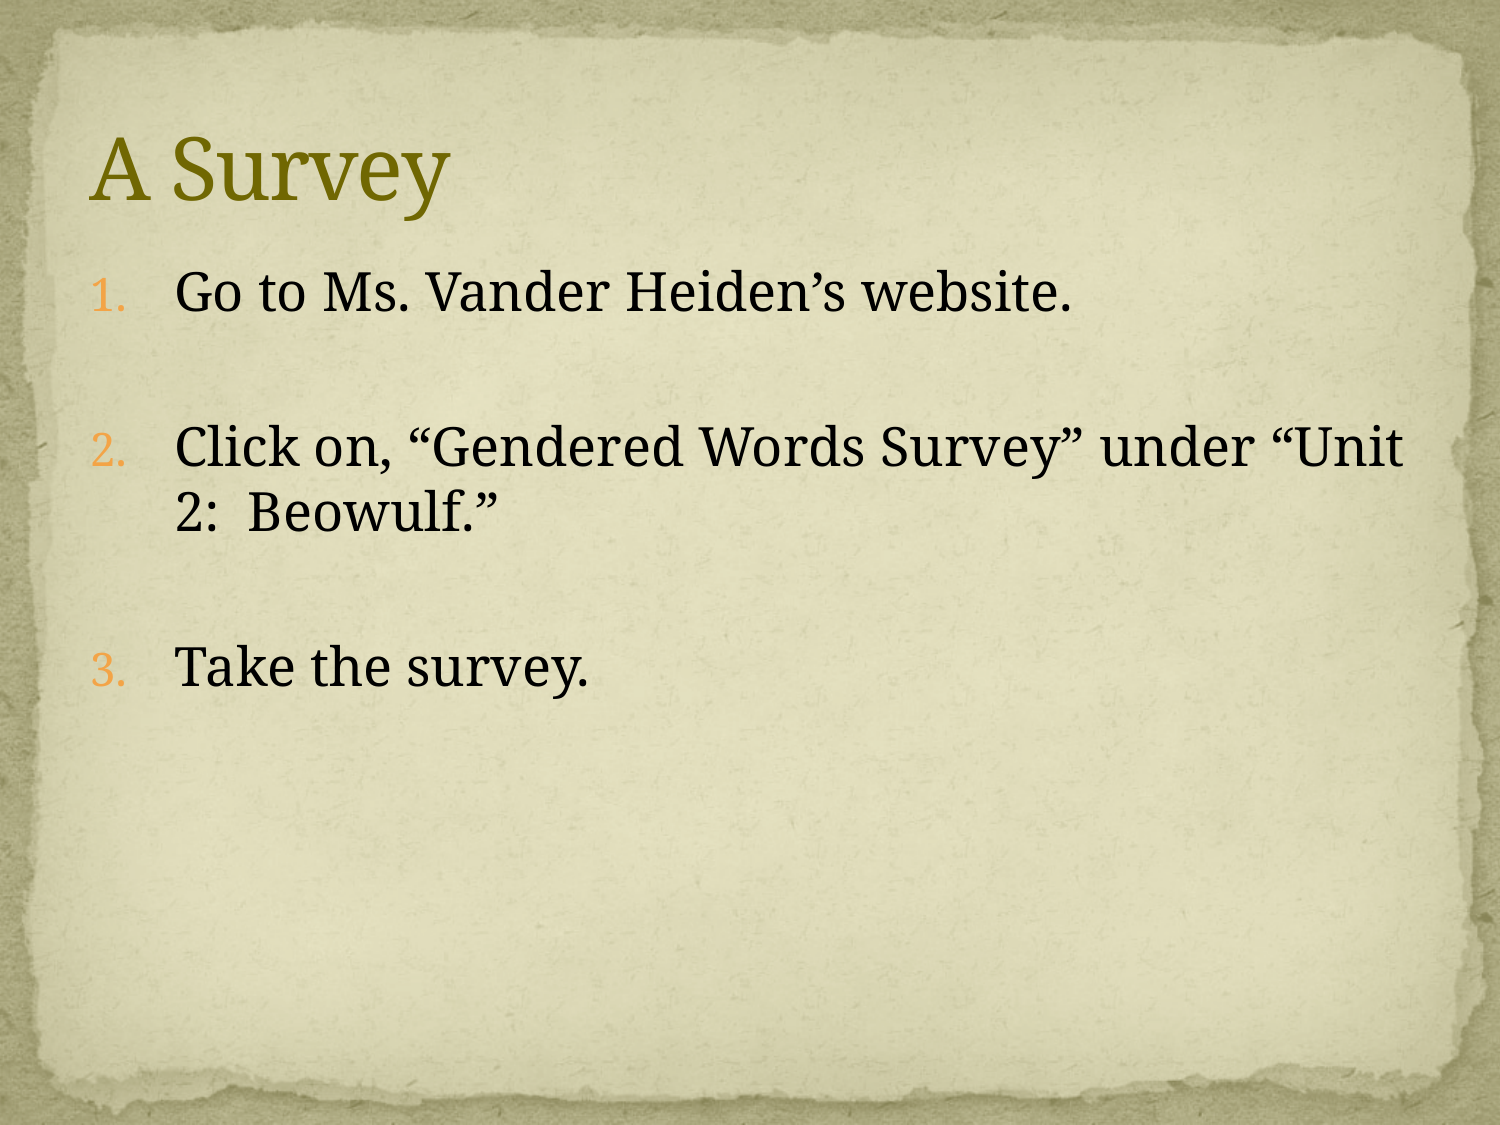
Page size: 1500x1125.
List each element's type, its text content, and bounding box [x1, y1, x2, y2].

list Go to Ms. Vander Heiden’s website. Click on, “Gendered Words Survey” under “Unit 2: Beowulf.” Take the survey. [75, 249, 1425, 1000]
title A Survey [74, 24, 1425, 225]
